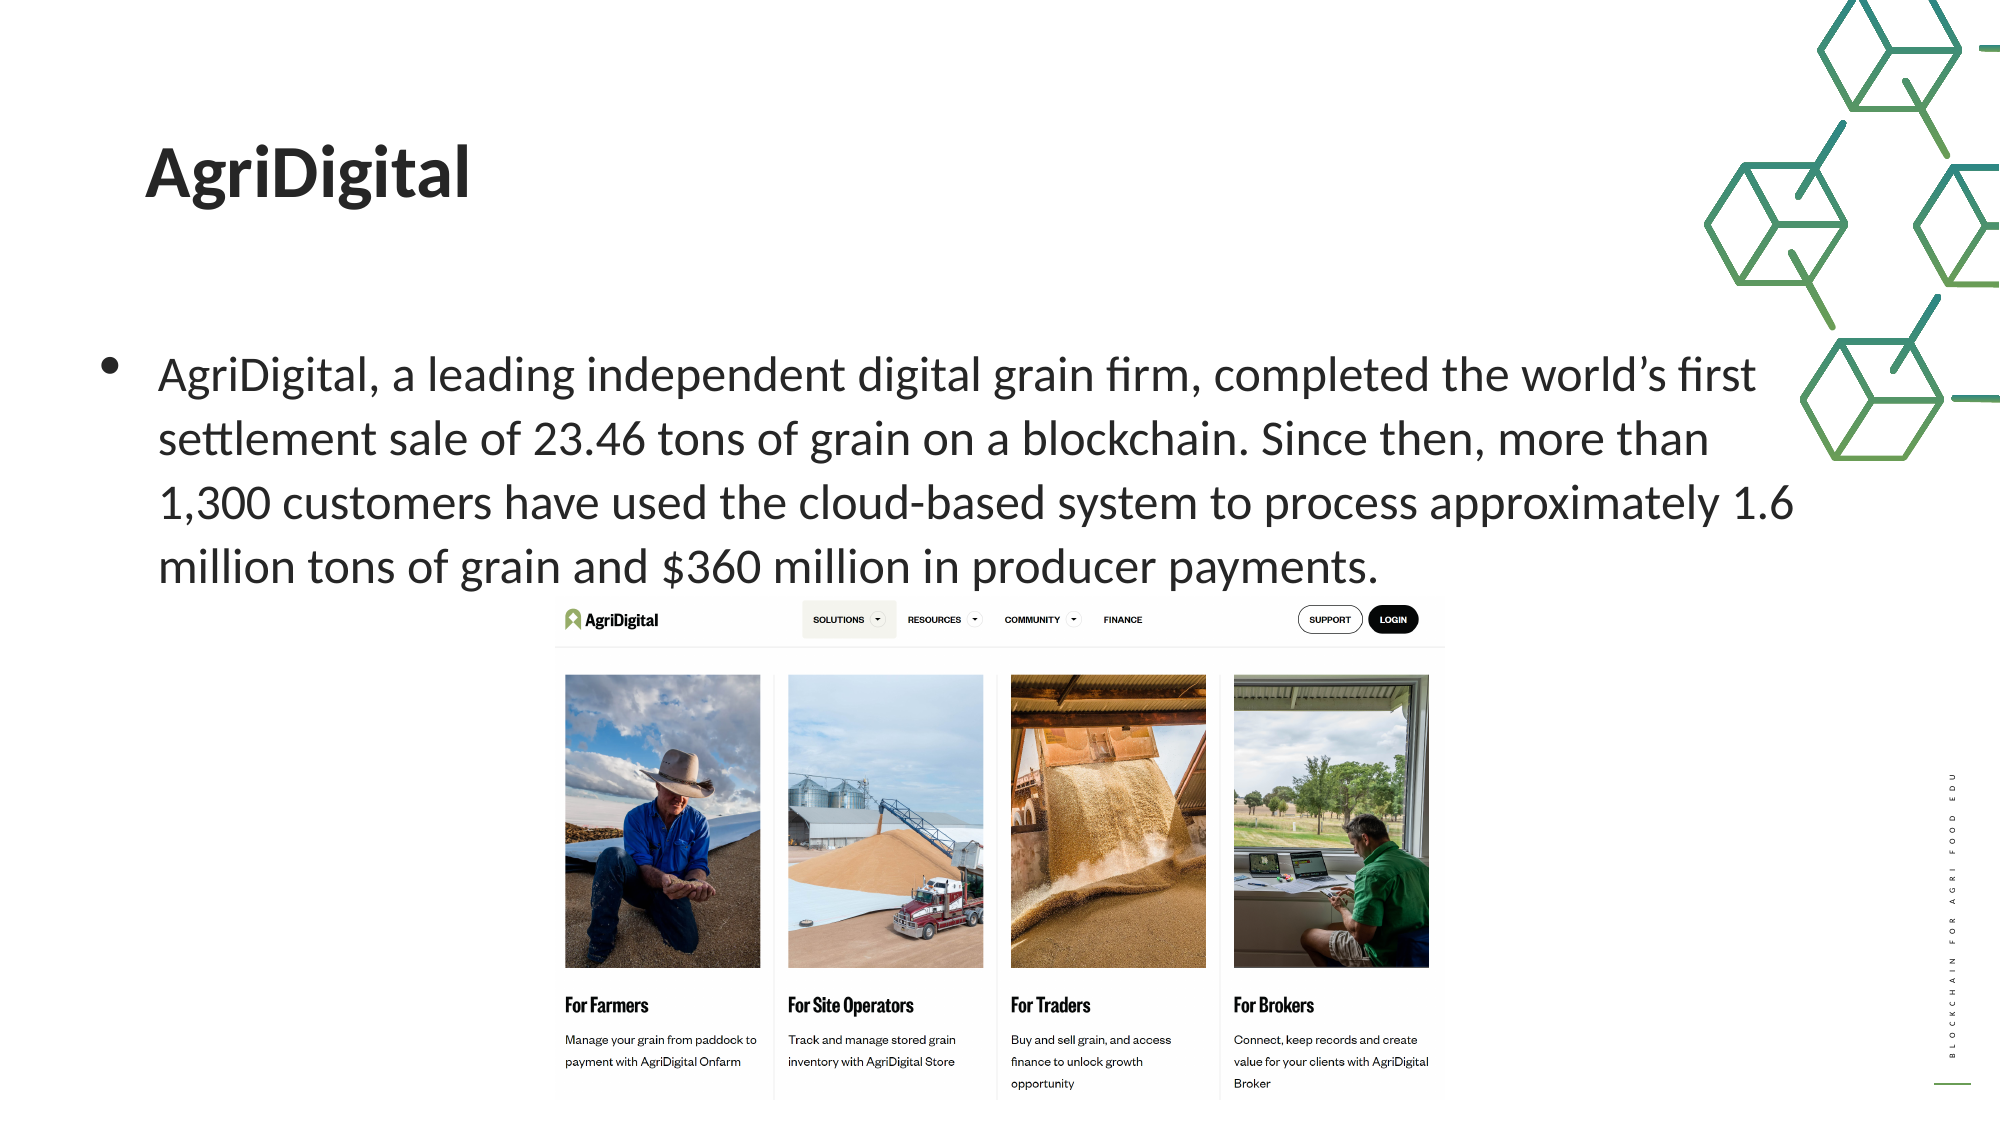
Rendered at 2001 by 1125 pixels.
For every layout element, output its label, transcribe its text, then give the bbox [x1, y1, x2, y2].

picture [555, 596, 1445, 1100]
list AgriDigital [130, 124, 1704, 337]
list AgriDigital, a leading independent digital grain firm, completed the world’s first settlement sale of 23.46 tons of grain on a blockchain. Since then, more than 1,300 customers have used the cloud-based system to process approximately 1.6 million tons of grain and $360 million in producer payments. [86, 329, 1825, 1100]
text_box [1704, 0, 2000, 461]
